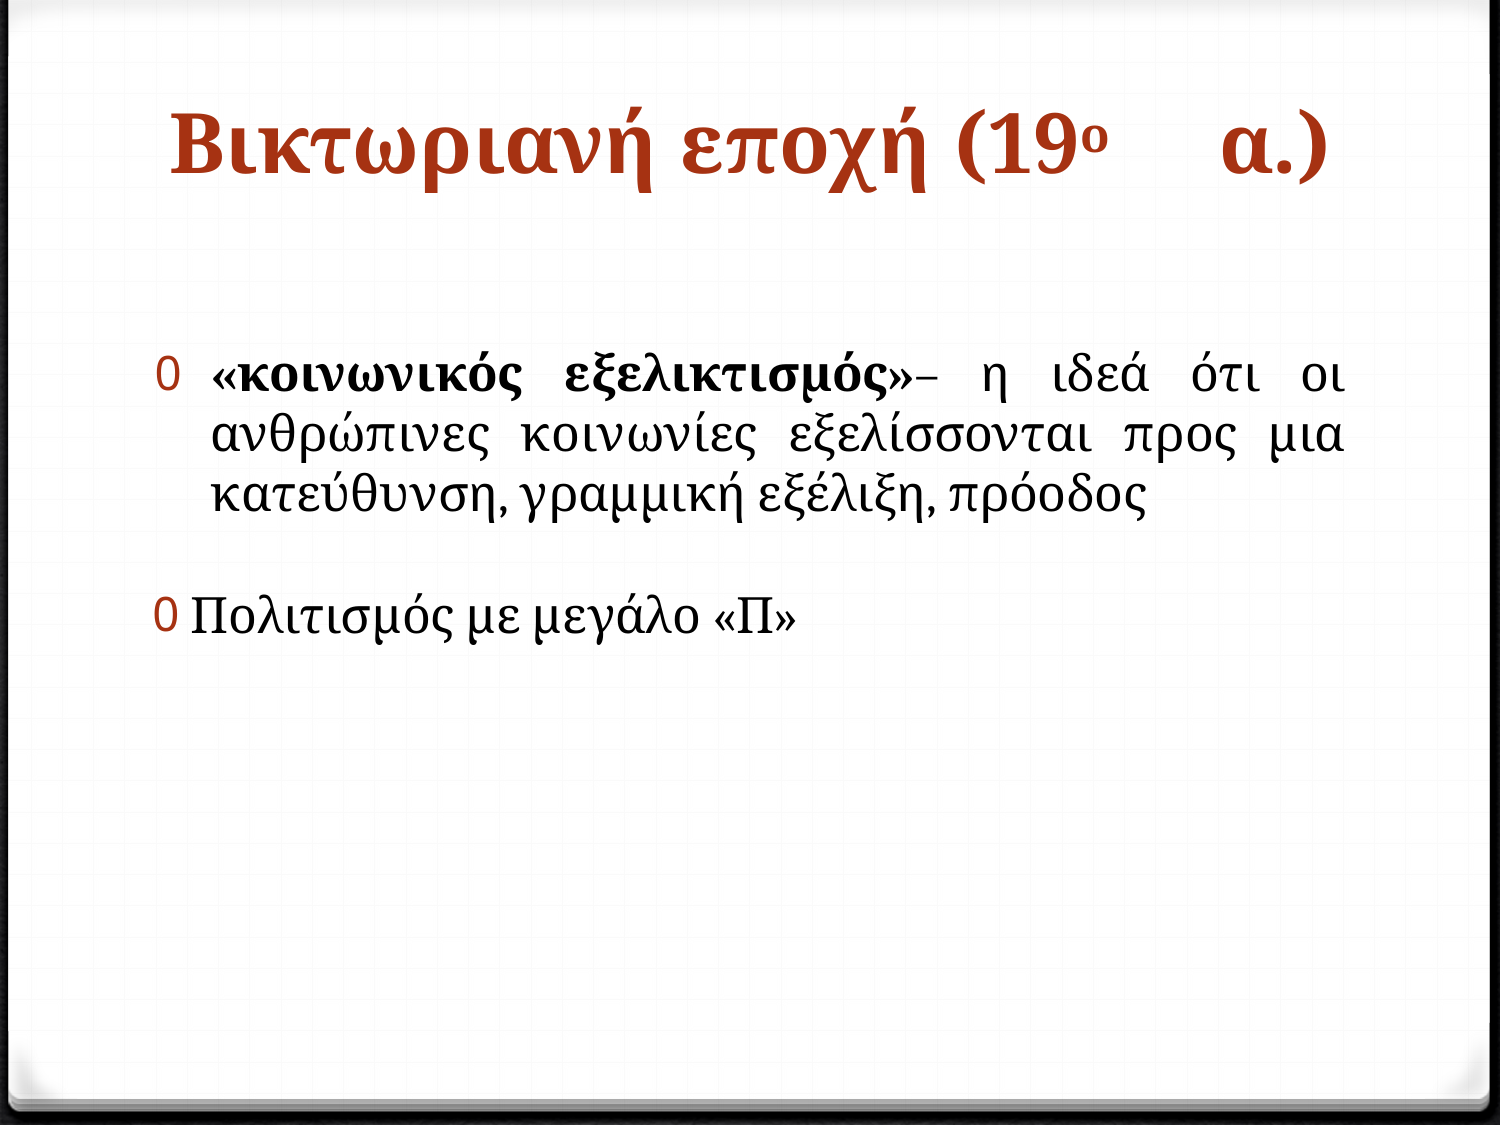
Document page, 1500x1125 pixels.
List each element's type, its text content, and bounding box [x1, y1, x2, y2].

list «κοινωνικός εξελικτισμός»– η ιδεά ότι οι ανθρώπινες κοινωνίες εξελίσσονται προς μια κατεύθυνση, γραμμική εξέλιξη, πρόοδος Πολιτισμός με μεγάλο «Π» [137, 334, 1363, 983]
picture [0, 0, 1500, 1125]
title Βικτωριανή εποχή (19ο α.) [90, 71, 1410, 309]
